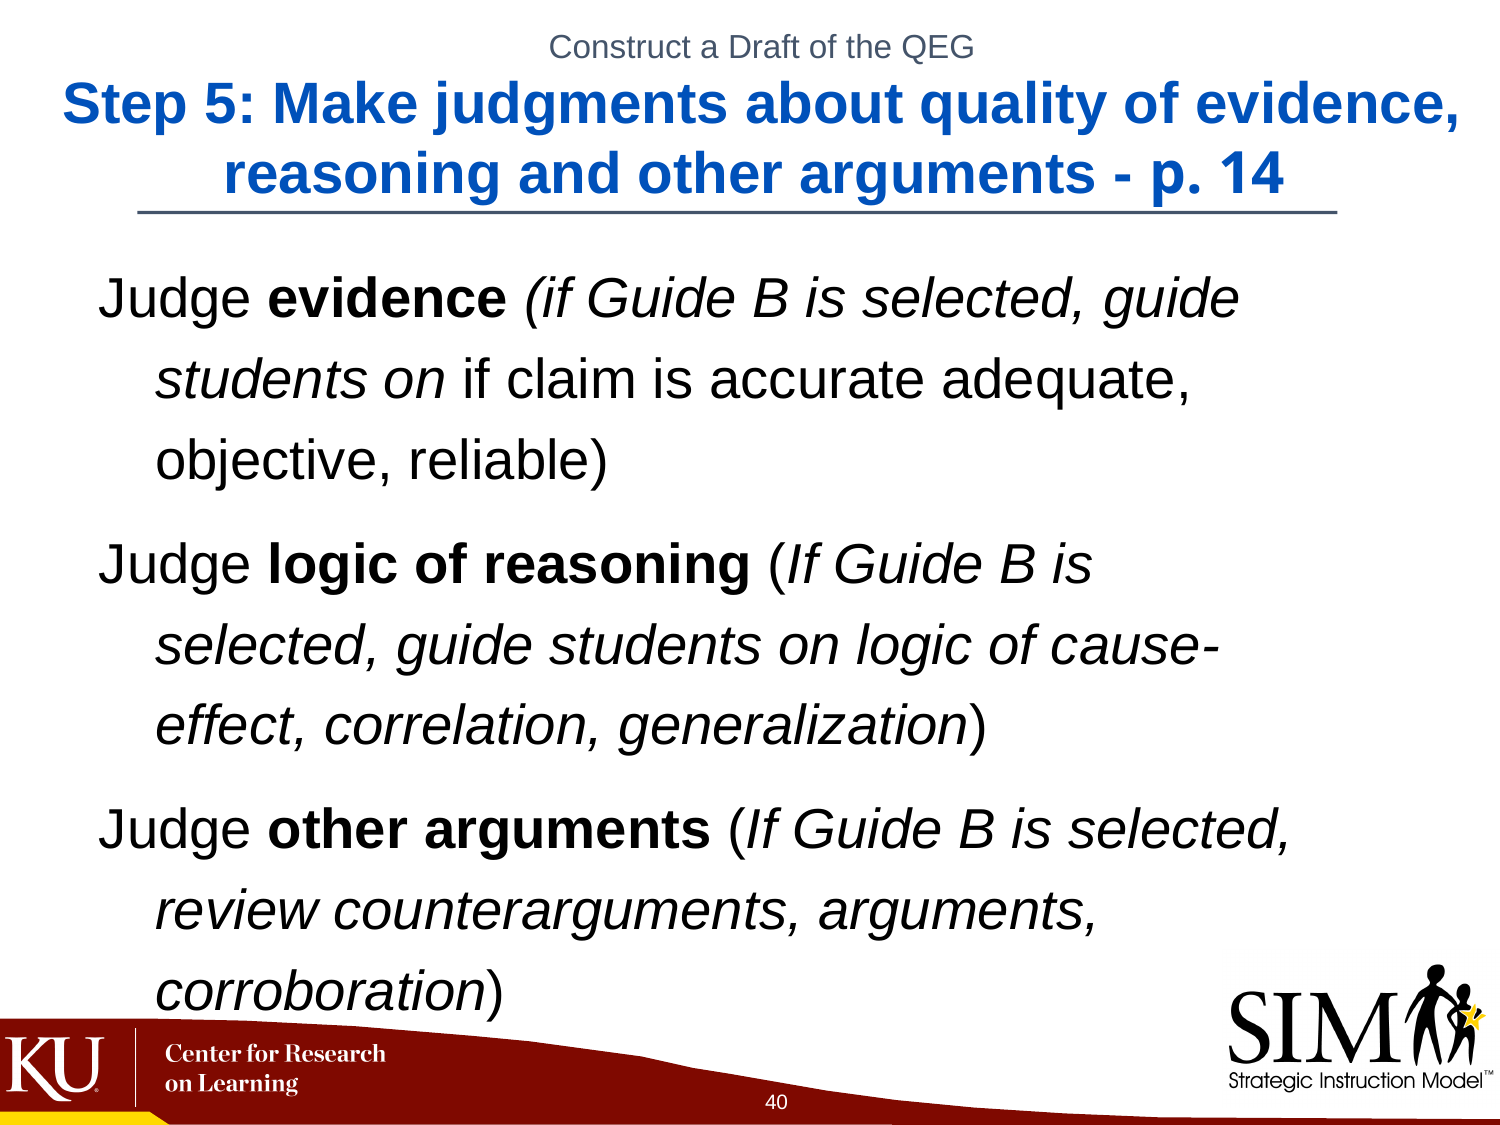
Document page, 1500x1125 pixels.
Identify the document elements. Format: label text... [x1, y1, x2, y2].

slide_number 40 [749, 1080, 841, 1125]
list Judge evidence (if Guide B is selected, guide students on if claim is accurate adequate, objective, reliable) Judge logic of reasoning (If Guide B is selected, guide students on logic of cause-effect, correlation, generalization) Judge other arguments (If Guide B is selected, review counterarguments, arguments, corroboration) [83, 240, 1347, 1010]
title Construct a Draft of the QEG Step 5: Make judgments about quality of evidence, reasoning and other arguments - p. 14 [24, 0, 1500, 213]
picture [5, 1028, 386, 1107]
picture [1222, 949, 1500, 1108]
